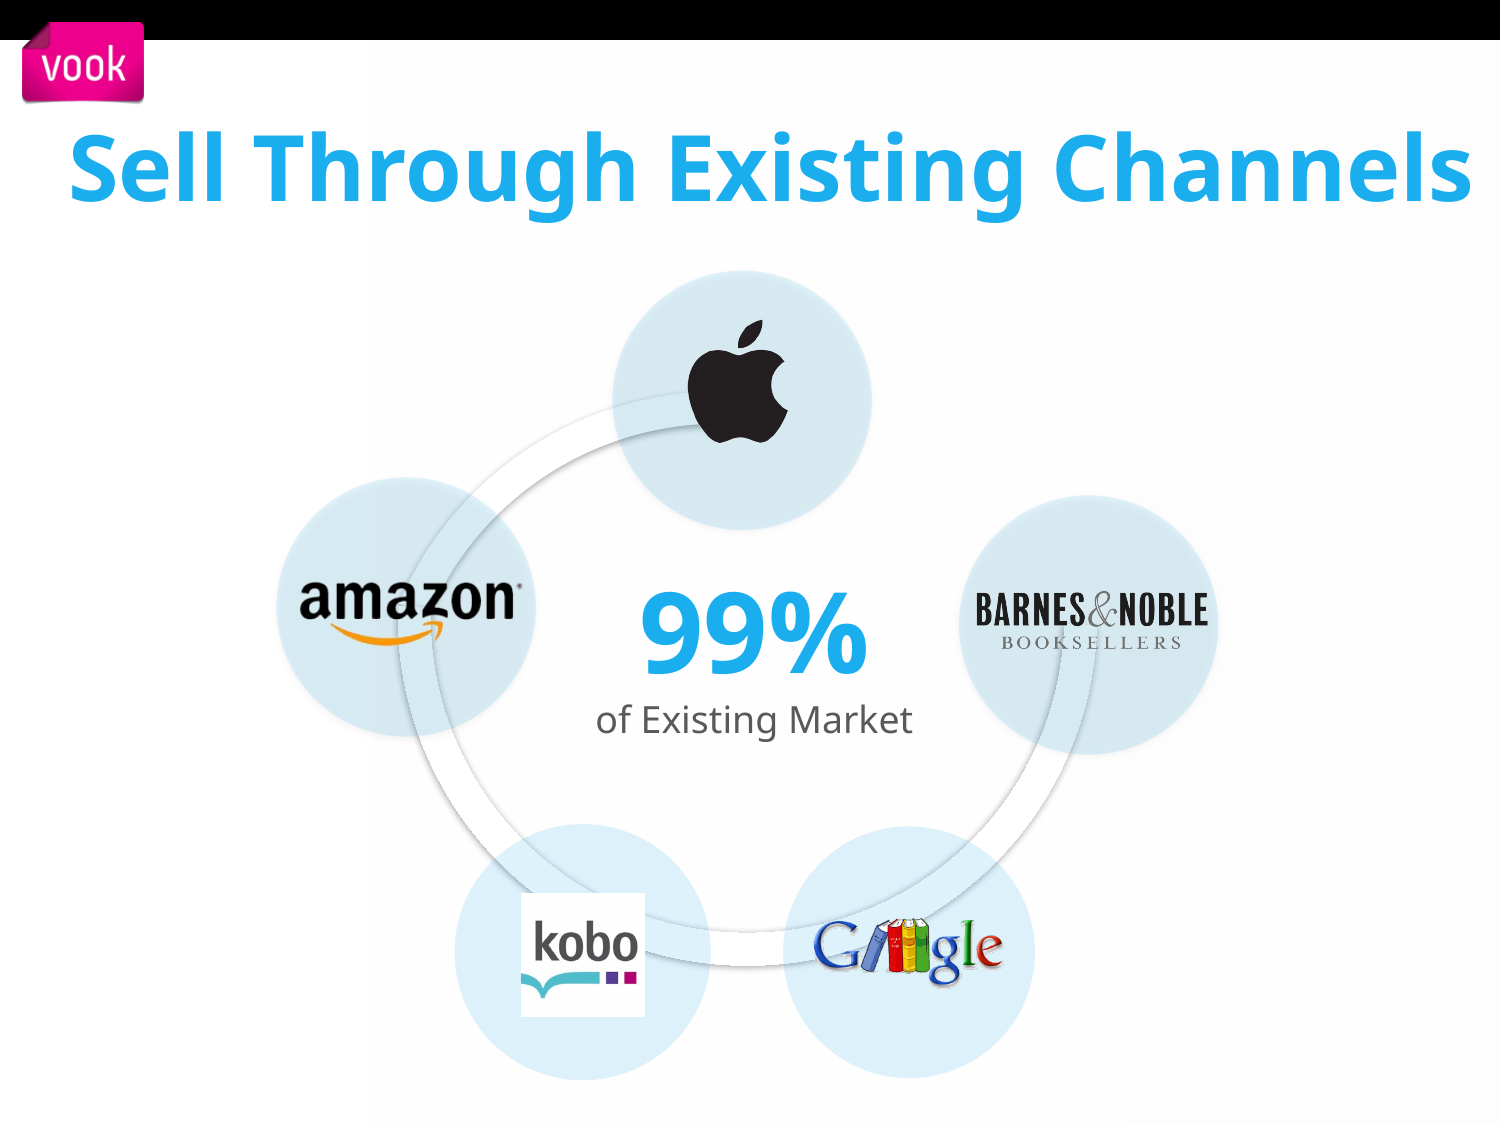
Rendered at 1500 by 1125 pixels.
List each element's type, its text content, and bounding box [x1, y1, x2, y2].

picture [813, 918, 1004, 989]
picture [286, 535, 550, 684]
text_box Sell Through Existing Channels [0, 110, 1500, 411]
picture [520, 892, 646, 1018]
picture [670, 312, 807, 449]
picture [22, 22, 144, 105]
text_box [107, 278, 1377, 1125]
picture [972, 579, 1211, 659]
